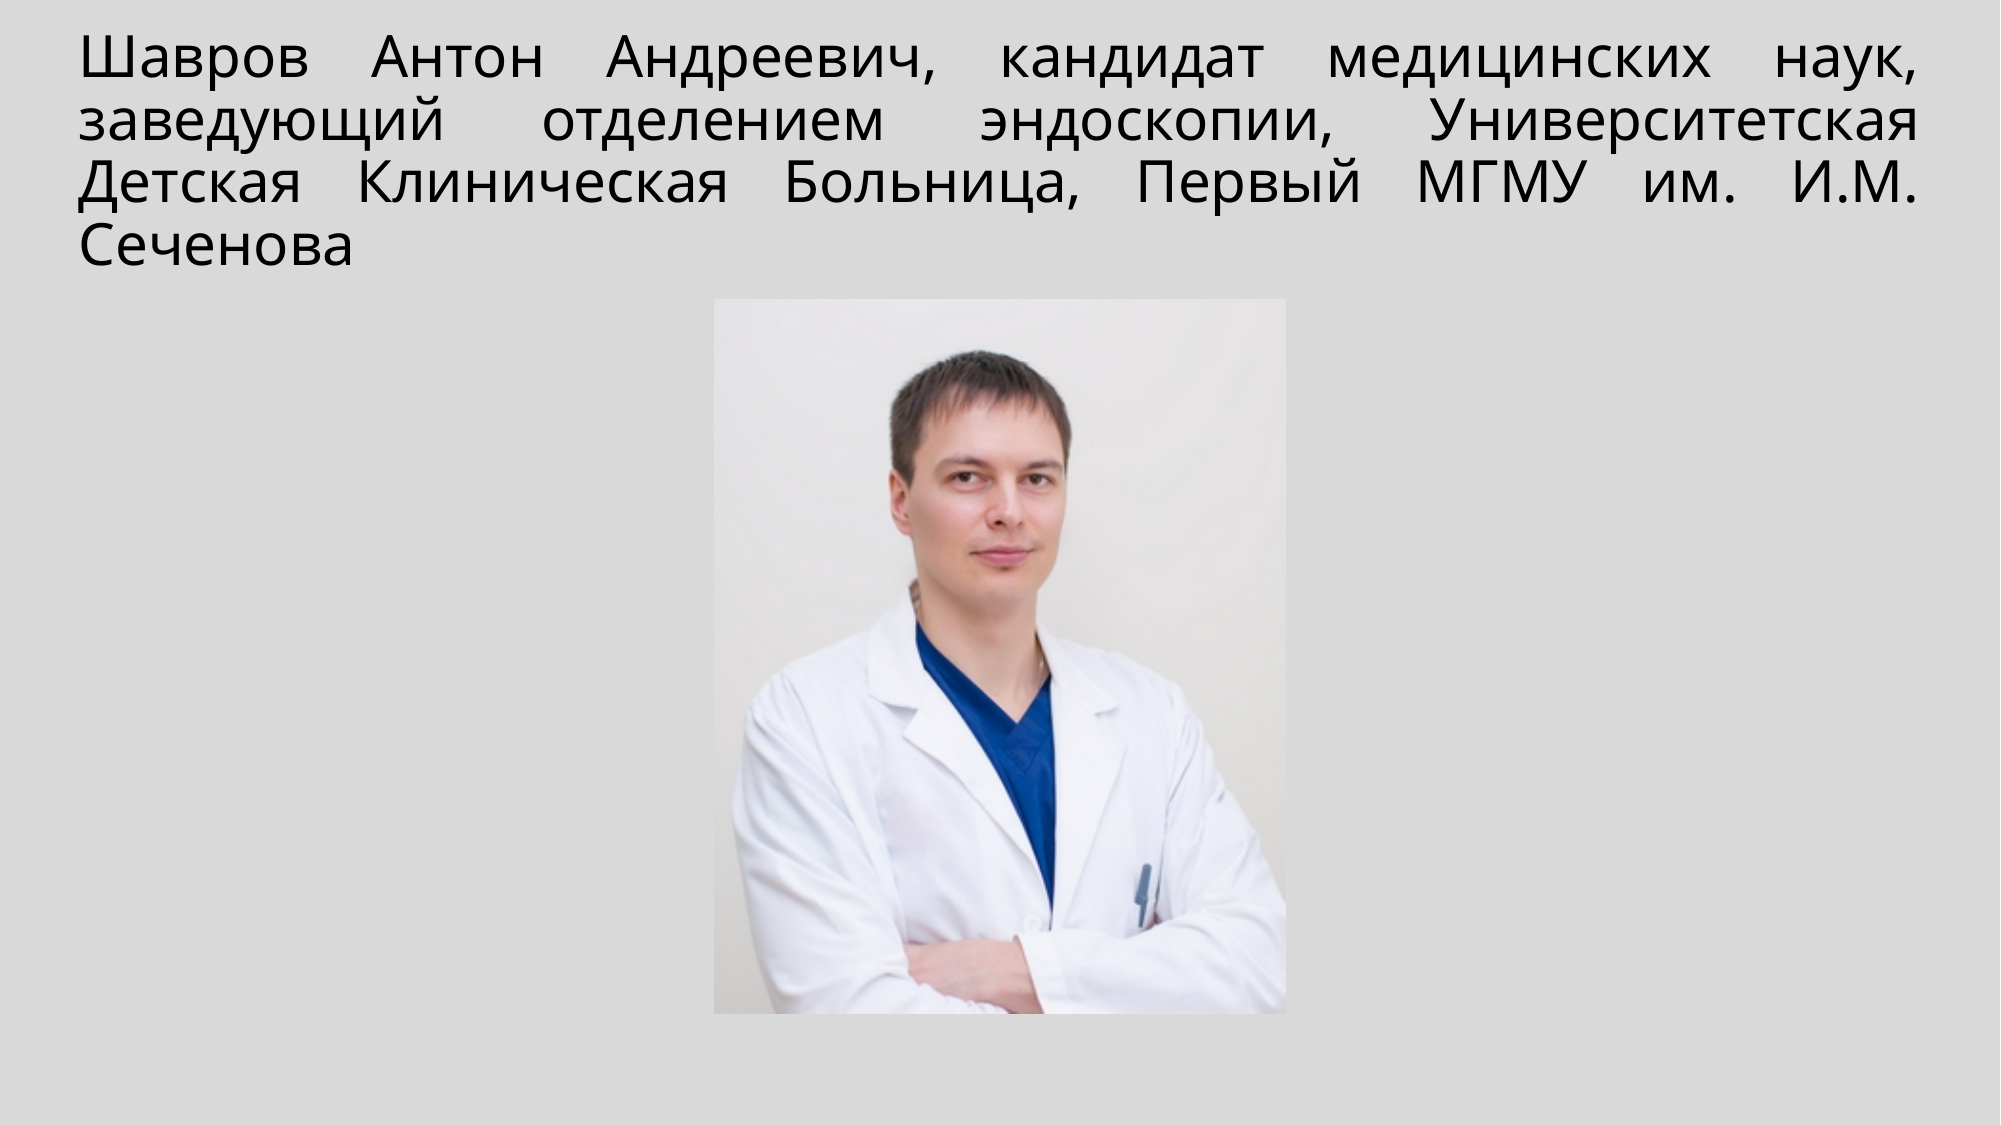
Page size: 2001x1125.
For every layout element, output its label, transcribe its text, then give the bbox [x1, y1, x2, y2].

title Шавров Антон Андреевич, кандидат медицинских наук, заведующий отделением эндоскопии, Университетская Детская Клиническая Больница, Первый МГМУ им. И.М. Сеченова [63, 38, 1935, 330]
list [714, 299, 1286, 1014]
